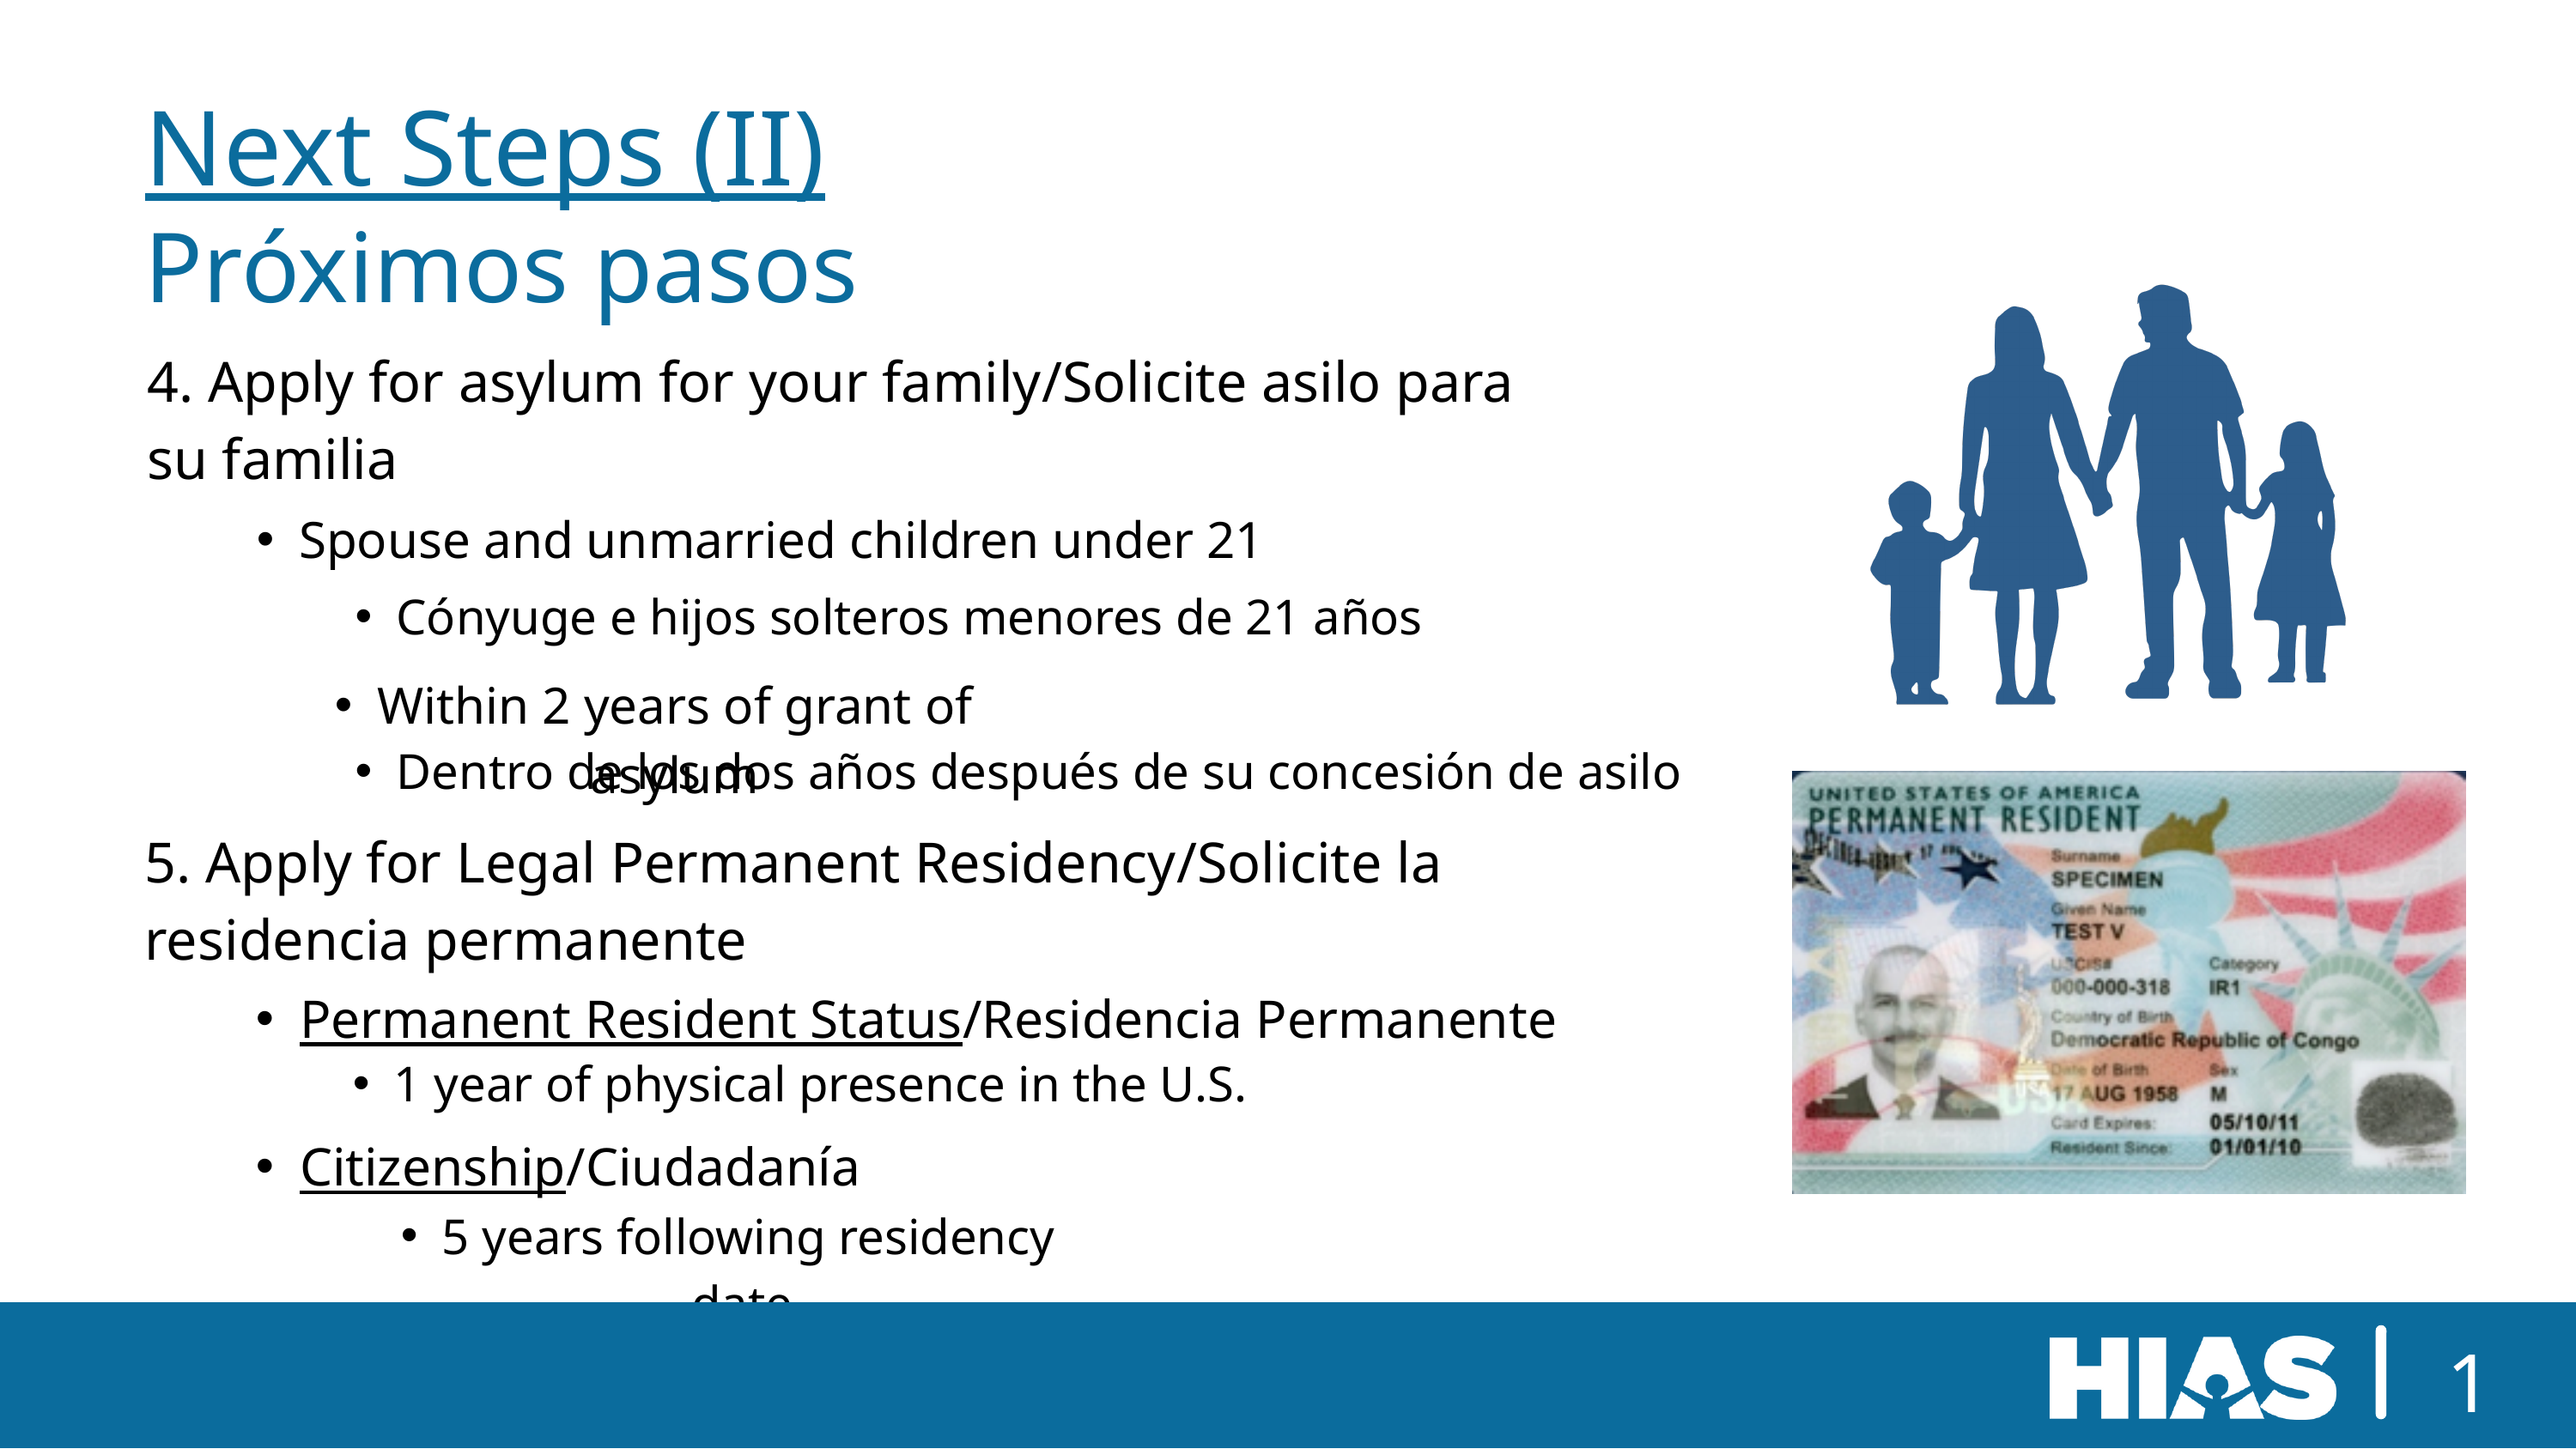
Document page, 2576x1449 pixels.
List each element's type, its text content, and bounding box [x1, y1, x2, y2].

text_box 4. Apply for asylum for your family/Solicite asilo para su familia [147, 336, 1583, 569]
text_box Dentro de los dos años después de su concesión de asilo [313, 731, 2093, 867]
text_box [0, 1301, 2576, 1449]
picture [2229, 1337, 2336, 1419]
text_box Permanent Resident Status/Residencia Permanente [211, 976, 1788, 1122]
picture [1870, 284, 2347, 705]
picture [2184, 1337, 2250, 1398]
text_box 1 year of physical presence in the U.S. [312, 1043, 1318, 1179]
picture [2171, 1392, 2205, 1418]
text_box 5 years following residency date [312, 1196, 1103, 1300]
picture [2050, 1338, 2128, 1418]
text_box 5. Apply for Legal Permanent Residency/Solicite la residencia permanente [144, 815, 1618, 1049]
text_box Next Steps (II) [144, 51, 1866, 186]
text_box Citizenship/Ciudadanía [211, 1124, 1163, 1270]
text_box Spouse and unmarried children under 21 [214, 498, 1488, 639]
text_box Within 2 years of grant of asylum [214, 664, 1051, 875]
text_box Cónyuge e hijos solteros menores de 21 años [313, 577, 1787, 712]
text_box Próximos pasos [144, 186, 2285, 322]
picture [1792, 771, 2466, 1195]
picture [2140, 1338, 2166, 1418]
